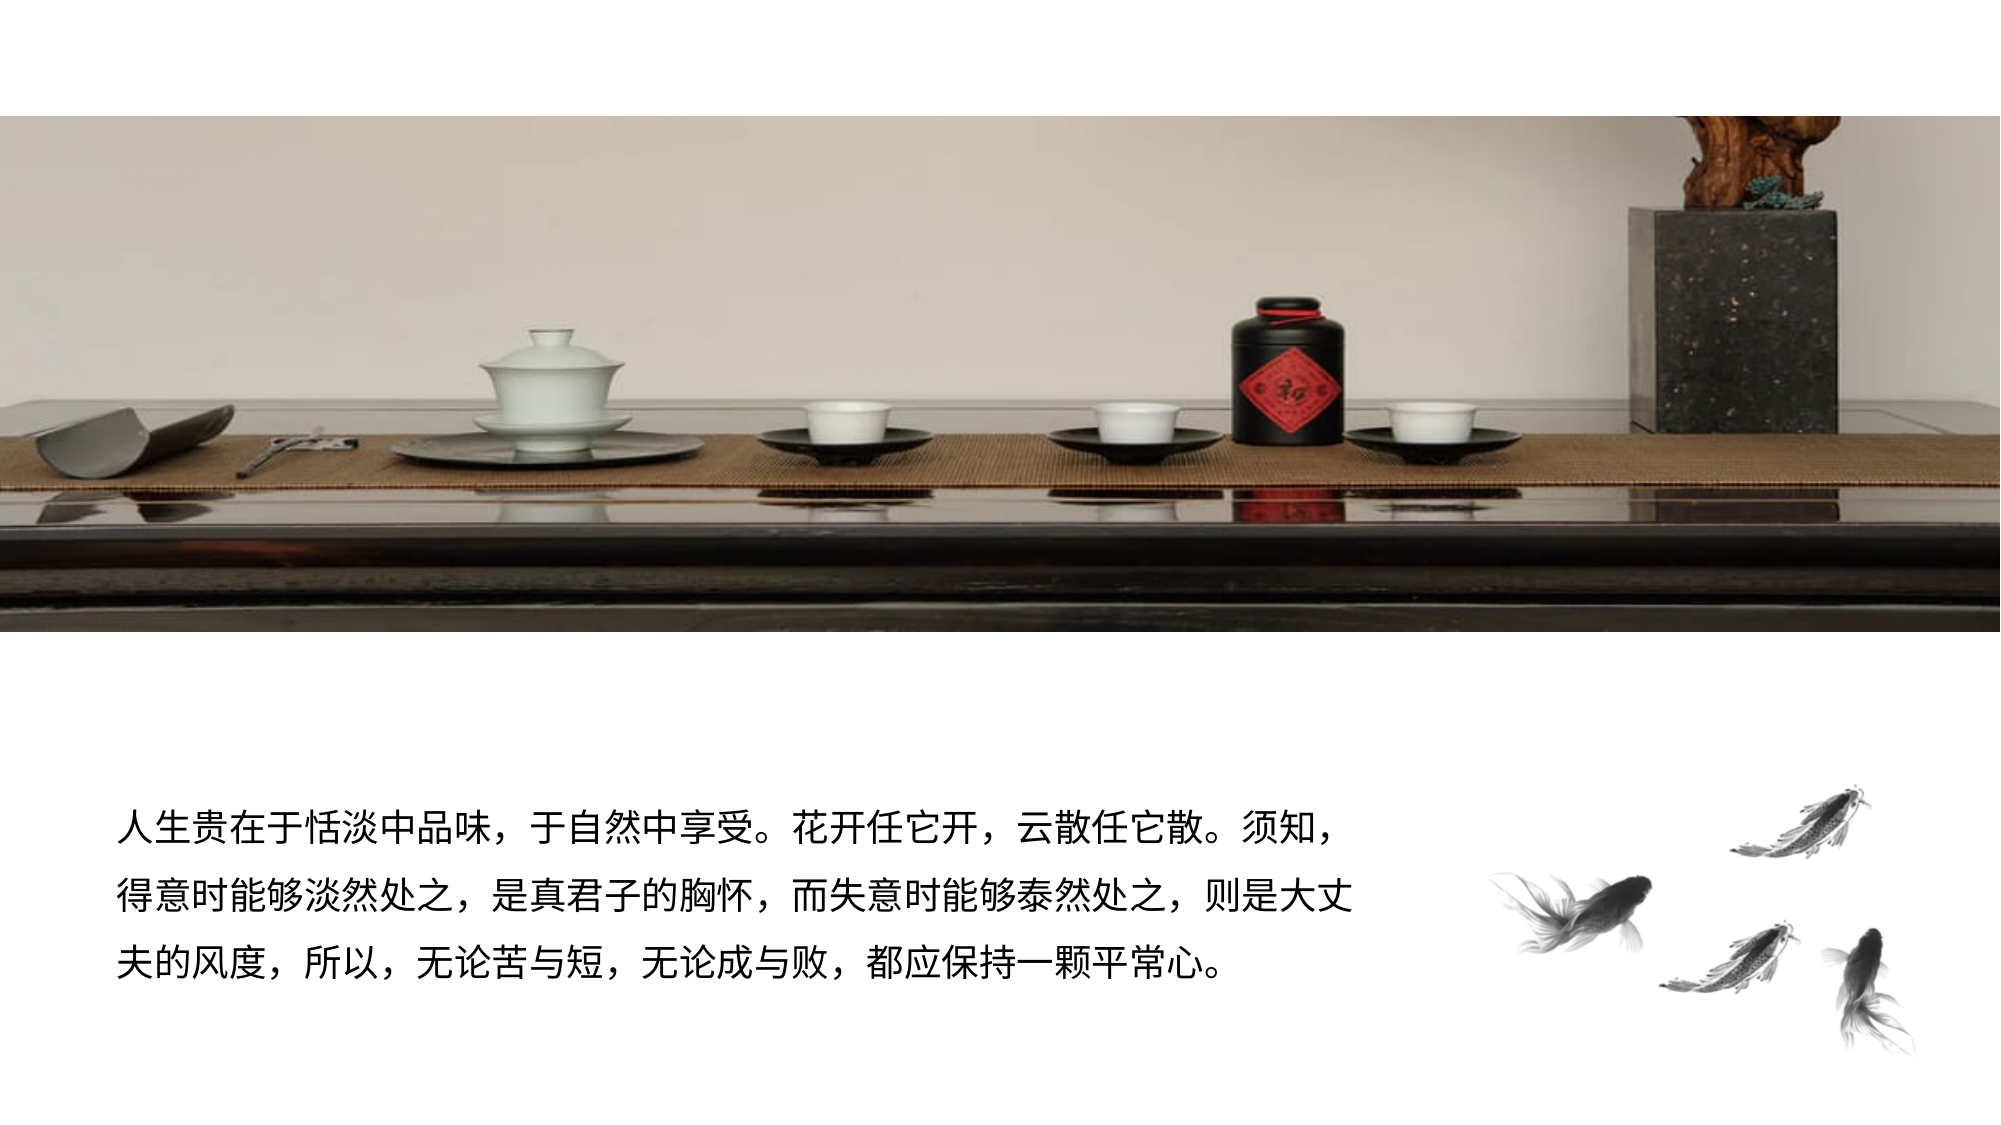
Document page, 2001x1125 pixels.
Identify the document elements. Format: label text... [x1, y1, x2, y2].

text_box 人生贵在于恬淡中品味，于自然中享受。花开任它开，云散任它散。须知，得意时能够淡然处之，是真君子的胸怀，而失意时能够泰然处之，则是大丈夫的风度，所以，无论苦与短，无论成与败，都应保持一颗平常心。 [101, 774, 1384, 992]
picture [1485, 774, 1959, 1062]
text_box [0, 116, 2000, 632]
